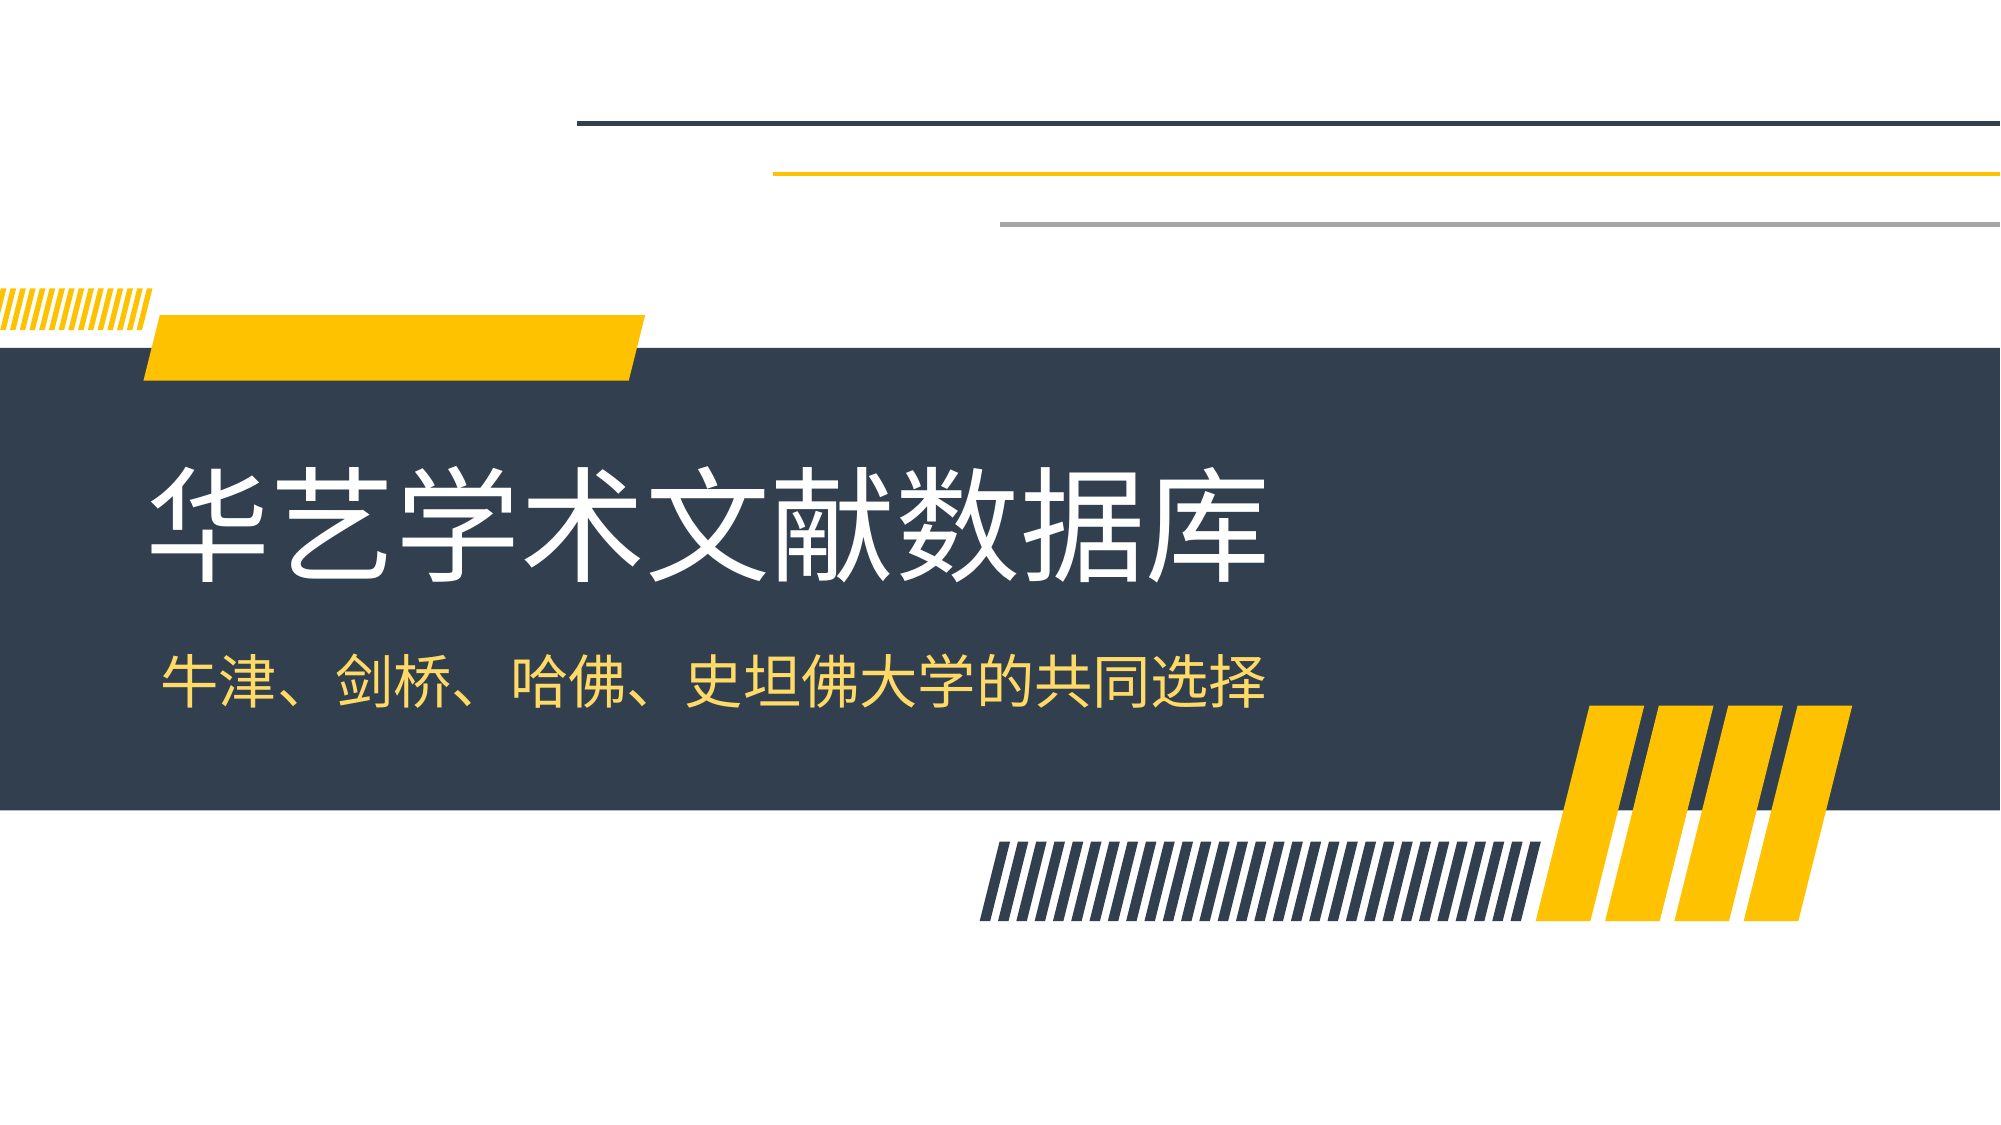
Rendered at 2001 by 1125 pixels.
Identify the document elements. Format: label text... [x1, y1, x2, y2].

text_box [1198, 840, 1232, 923]
text_box [1326, 840, 1360, 923]
text_box [1033, 840, 1067, 923]
text_box [1106, 840, 1140, 923]
text_box [1509, 840, 1543, 923]
text_box [1472, 840, 1506, 923]
text_box [1015, 840, 1049, 923]
text_box [978, 840, 1012, 923]
text_box [1143, 840, 1177, 923]
text_box [1216, 840, 1250, 923]
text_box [0, 288, 153, 331]
text_box [0, 347, 2000, 812]
text_box [1362, 840, 1396, 923]
text_box [1490, 840, 1524, 923]
text_box [1124, 840, 1158, 923]
text_box [1436, 840, 1470, 923]
text_box [1417, 840, 1451, 923]
text_box [142, 314, 647, 382]
text_box [1742, 704, 1854, 923]
text_box [1234, 840, 1268, 923]
text_box [1307, 840, 1341, 923]
text_box [1603, 704, 1715, 923]
text_box [1252, 840, 1286, 923]
text_box [1179, 840, 1213, 923]
text_box [1399, 840, 1433, 923]
text_box [996, 840, 1030, 923]
text_box [1673, 704, 1785, 923]
text_box [1069, 840, 1103, 923]
text_box [1161, 840, 1195, 923]
text_box 牛津、剑桥、哈佛、史坦佛大学的共同选择 [124, 638, 1305, 723]
text_box [1381, 840, 1415, 923]
text_box [1051, 840, 1085, 923]
text_box [1271, 840, 1305, 923]
text_box [1454, 840, 1488, 923]
text_box [1289, 840, 1323, 923]
text_box 华艺学术文献数据库 [131, 440, 1572, 606]
text_box [1344, 840, 1378, 923]
text_box [1534, 704, 1646, 923]
text_box [1088, 840, 1122, 923]
